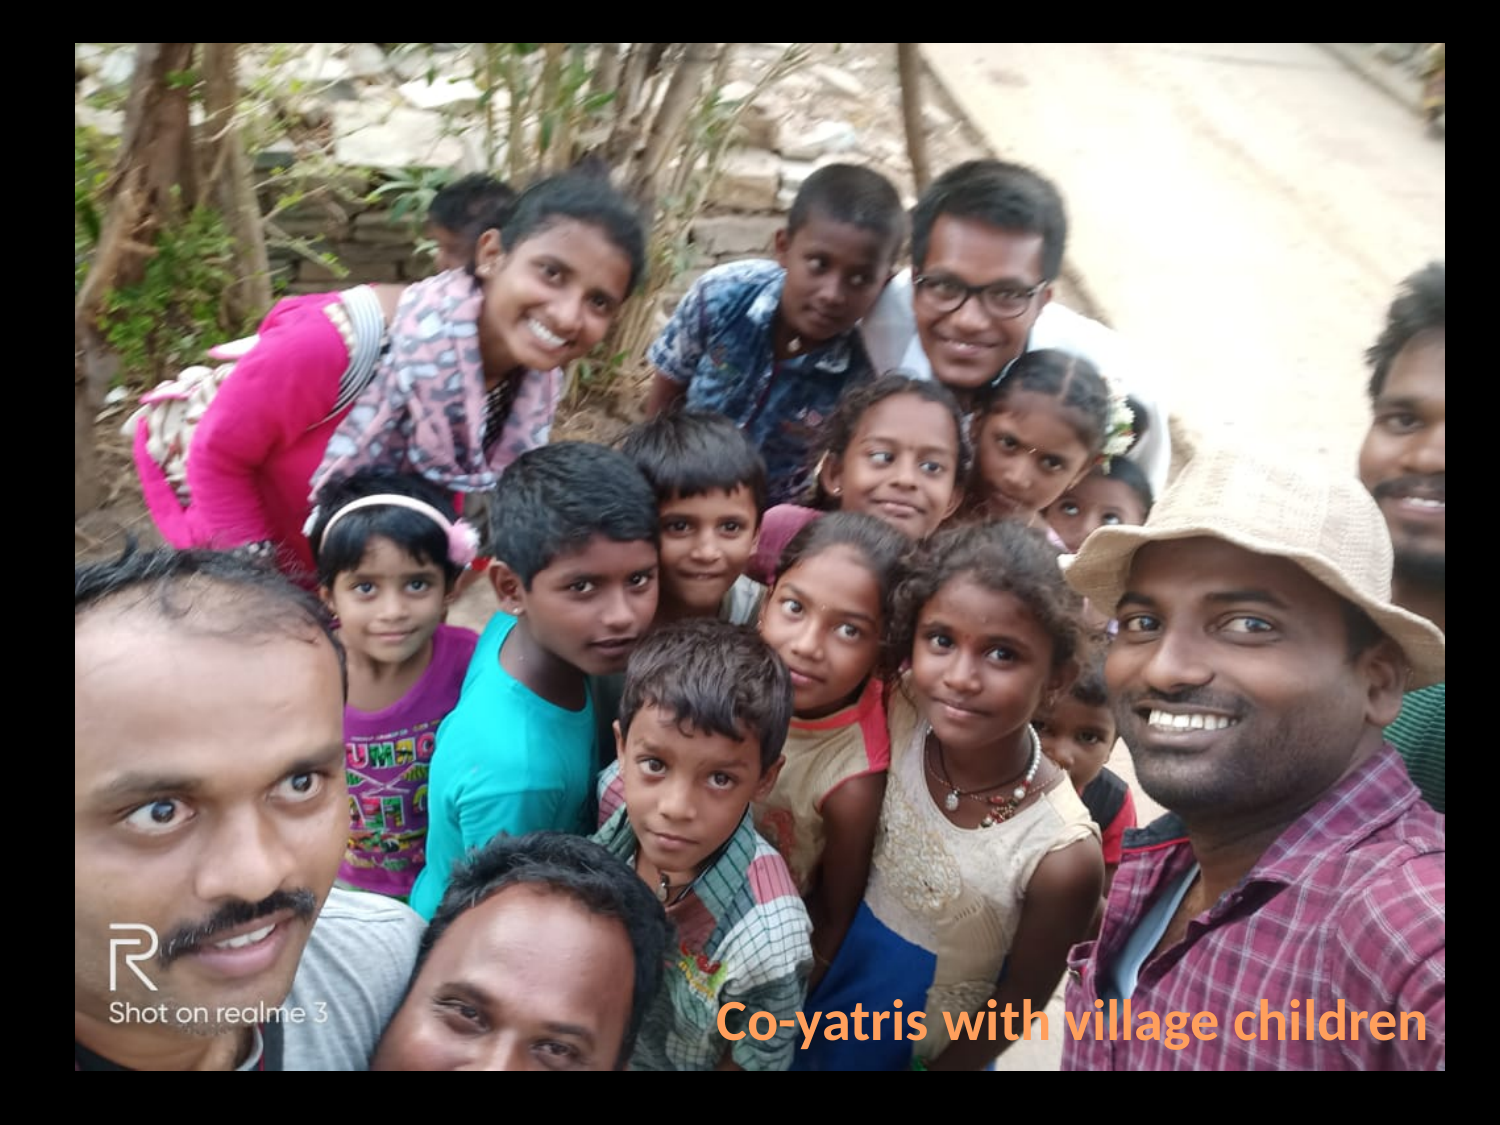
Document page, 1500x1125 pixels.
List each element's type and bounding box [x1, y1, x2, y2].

list [74, 42, 1446, 1071]
